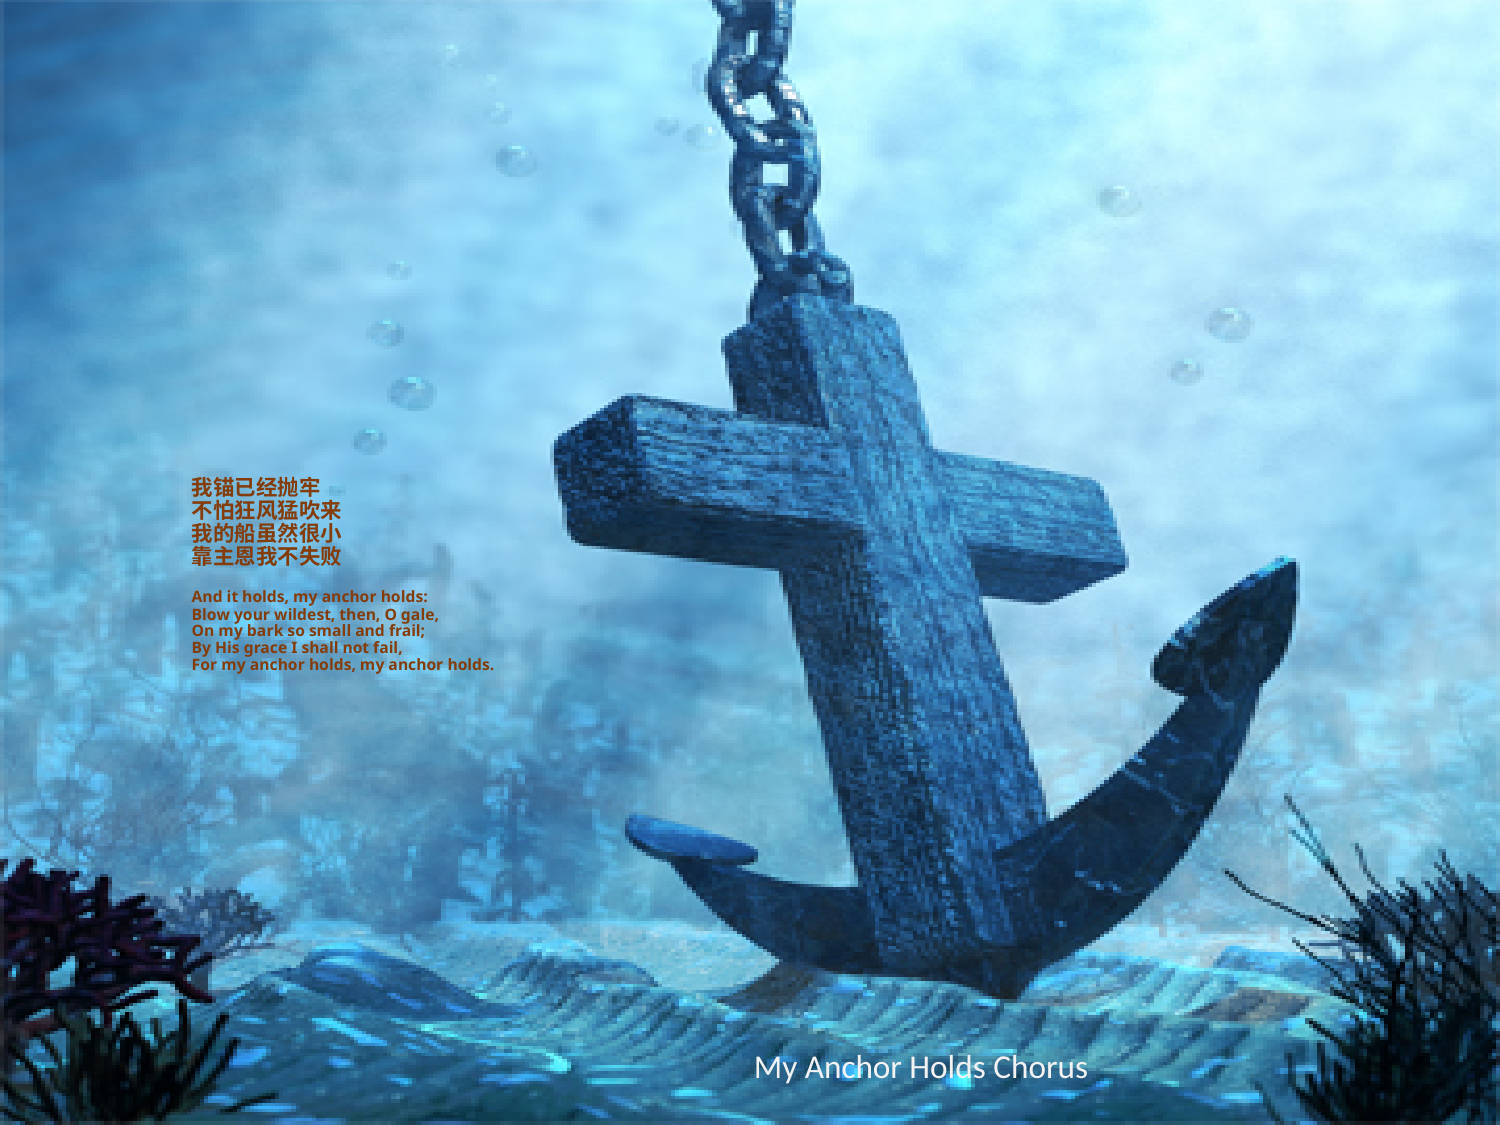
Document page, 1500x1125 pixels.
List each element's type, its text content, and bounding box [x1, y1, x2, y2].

text_box My Anchor Holds Chorus [739, 1037, 1125, 1093]
picture [0, 0, 1500, 1125]
title 我锚已经抛牢 不怕狂风猛吹来 我的船虽然很小 靠主恩我不失败 And it holds, my anchor holds: Blow your wildest, then, O gale, On my bark so small and frail; By His grace I shall not fail, For my anchor holds, my anchor holds. [176, 466, 1471, 685]
